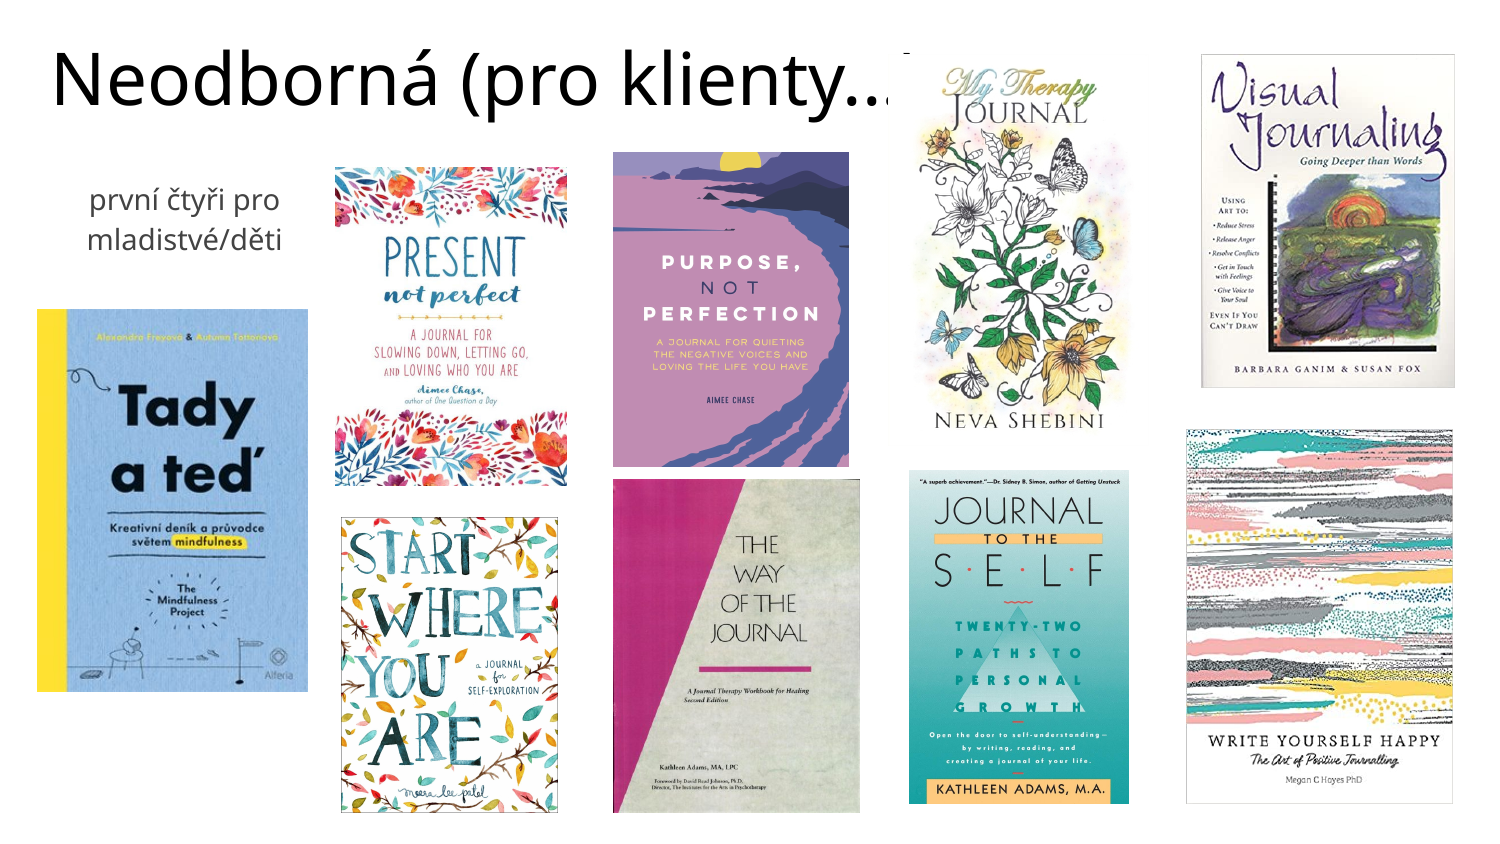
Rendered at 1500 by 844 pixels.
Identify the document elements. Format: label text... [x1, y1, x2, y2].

picture [1186, 429, 1453, 805]
picture [340, 516, 559, 813]
picture [37, 309, 308, 692]
picture [909, 470, 1129, 805]
picture [613, 479, 860, 813]
list první čtyři pro mladistvé/děti [0, 161, 349, 256]
title Neodborná (pro klienty...) [35, 28, 1300, 123]
picture [1201, 54, 1456, 389]
picture [335, 167, 568, 486]
picture [888, 54, 1150, 446]
picture [613, 151, 849, 467]
